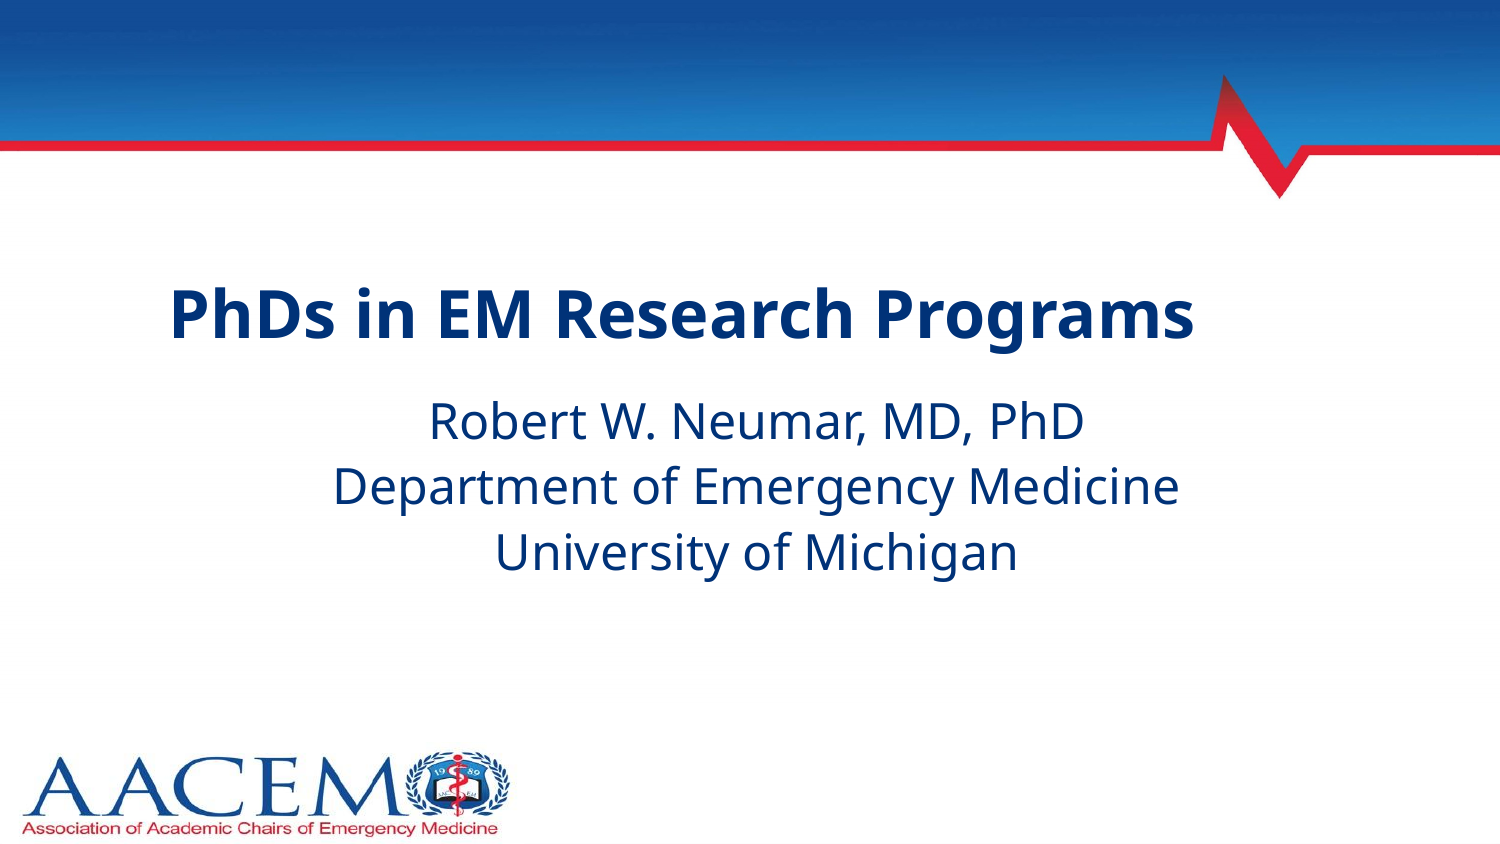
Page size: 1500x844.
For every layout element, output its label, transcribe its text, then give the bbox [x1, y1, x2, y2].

list Robert W. Neumar, MD, PhD Department of Emergency Medicine University of Michigan [75, 381, 1425, 607]
picture [0, 0, 1500, 844]
title PhDs in EM Research Programs [153, 241, 1393, 381]
